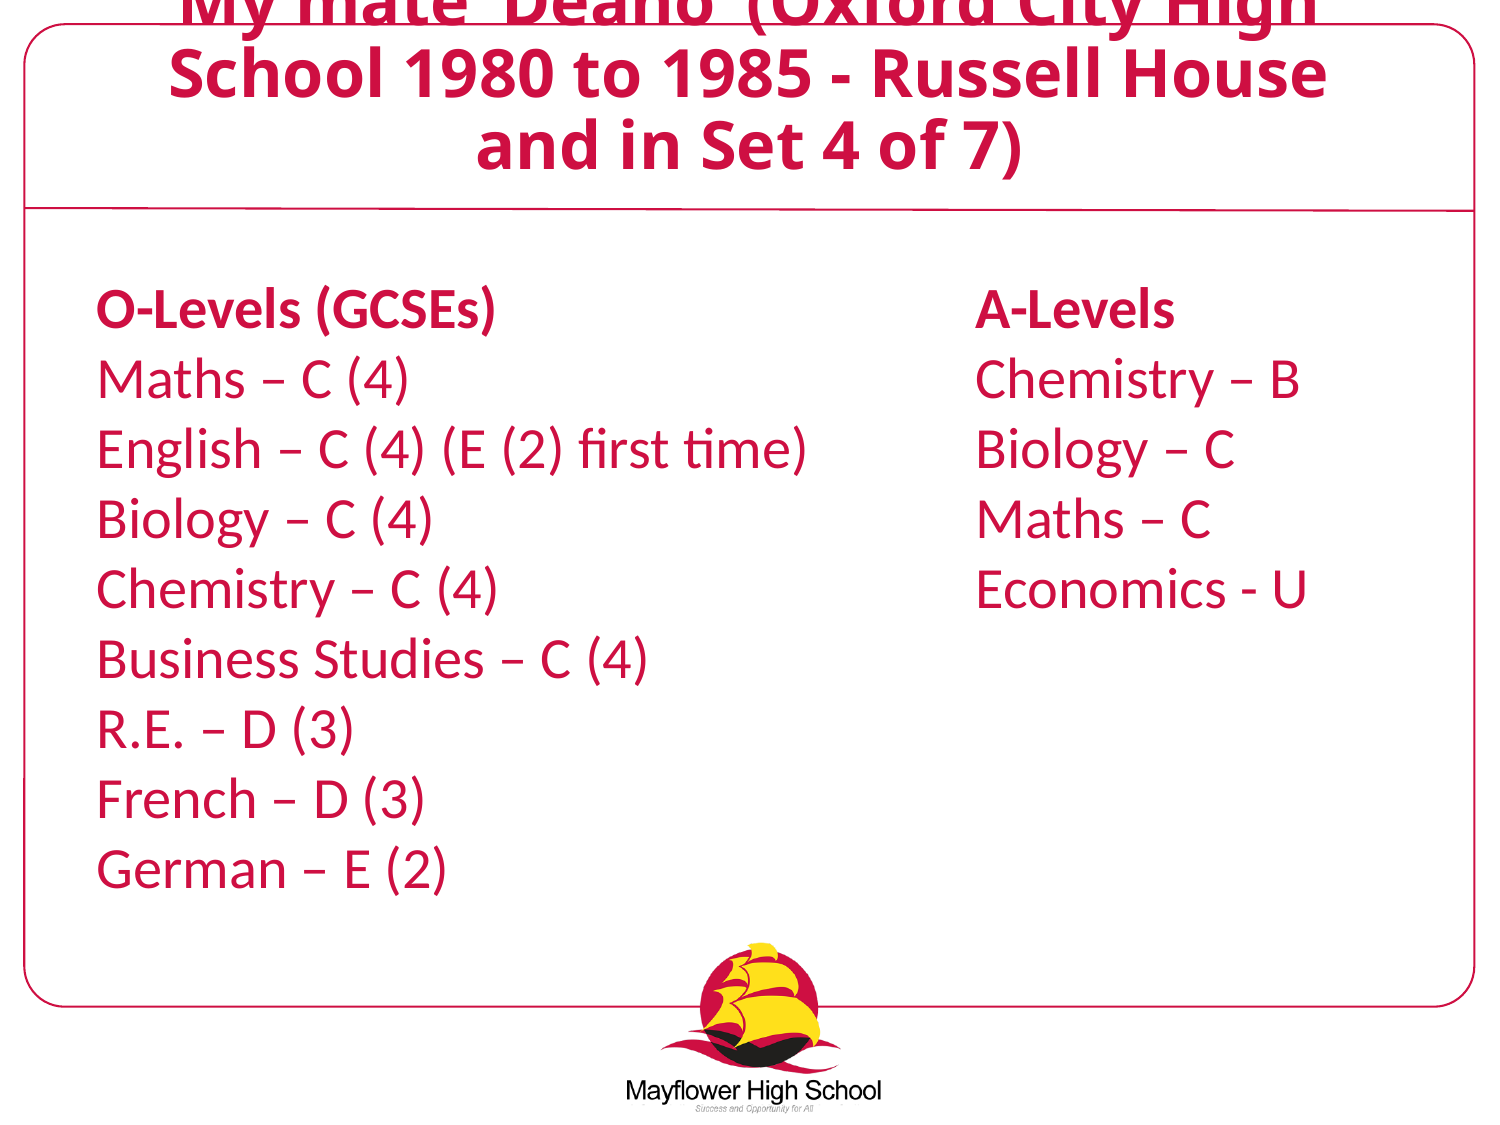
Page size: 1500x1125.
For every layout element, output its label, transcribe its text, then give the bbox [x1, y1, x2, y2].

text_box A-Levels Chemistry – B Biology – C Maths – C Economics - U [961, 263, 1346, 628]
text_box [23, 23, 1476, 1008]
text_box My mate ‘Deano’ (Oxford City High School 1980 to 1985 - Russell House and in Set 4 of 7) [99, 52, 1399, 191]
picture [578, 902, 921, 1125]
text_box O-Levels (GCSEs) Maths – C (4) English – C (4) (E (2) first time) Biology – C (4) Chemistry – C (4) Business Studies – C (4) R.E. – D (3) French – D (3) German – E (2) [81, 263, 833, 908]
